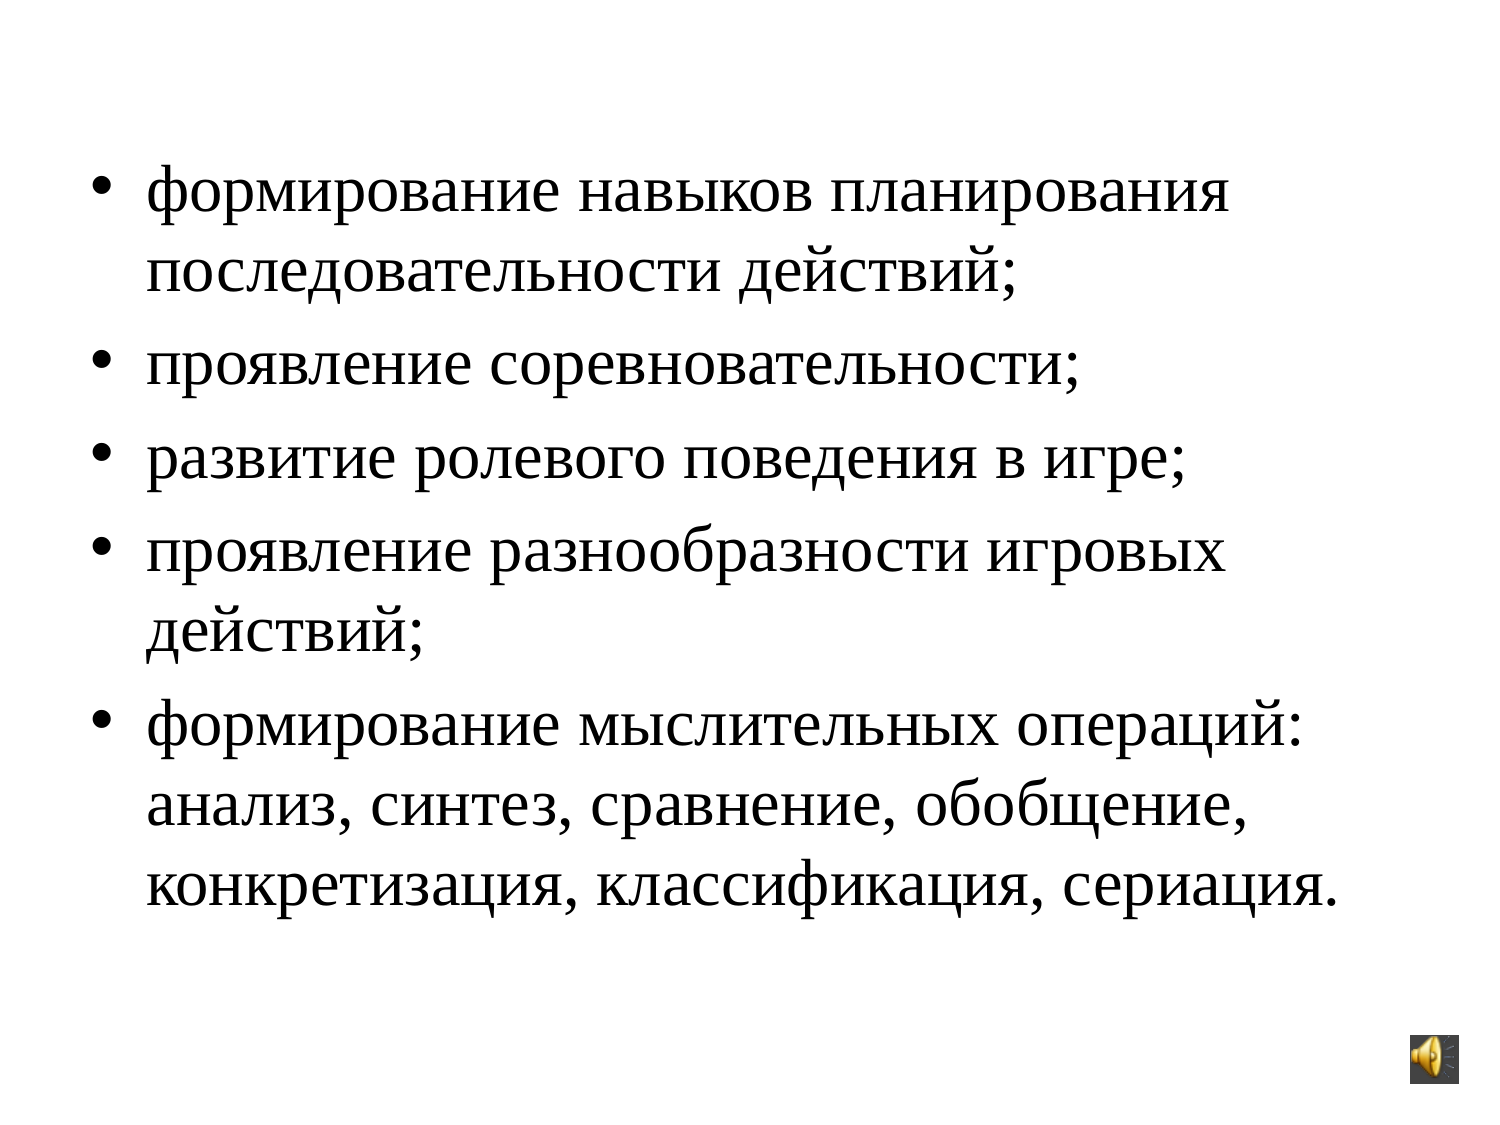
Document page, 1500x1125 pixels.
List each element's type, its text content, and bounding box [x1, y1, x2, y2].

list формирование навыков планирования последовательности действий; проявление соревновательности; развитие ролевого поведения в игре; проявление разнообразности игровых действий; формирование мыслительных операций: анализ, синтез, сравнение, обобщение, конкретизация, классификация, сериация. [75, 137, 1425, 1005]
picture [1409, 1034, 1461, 1086]
